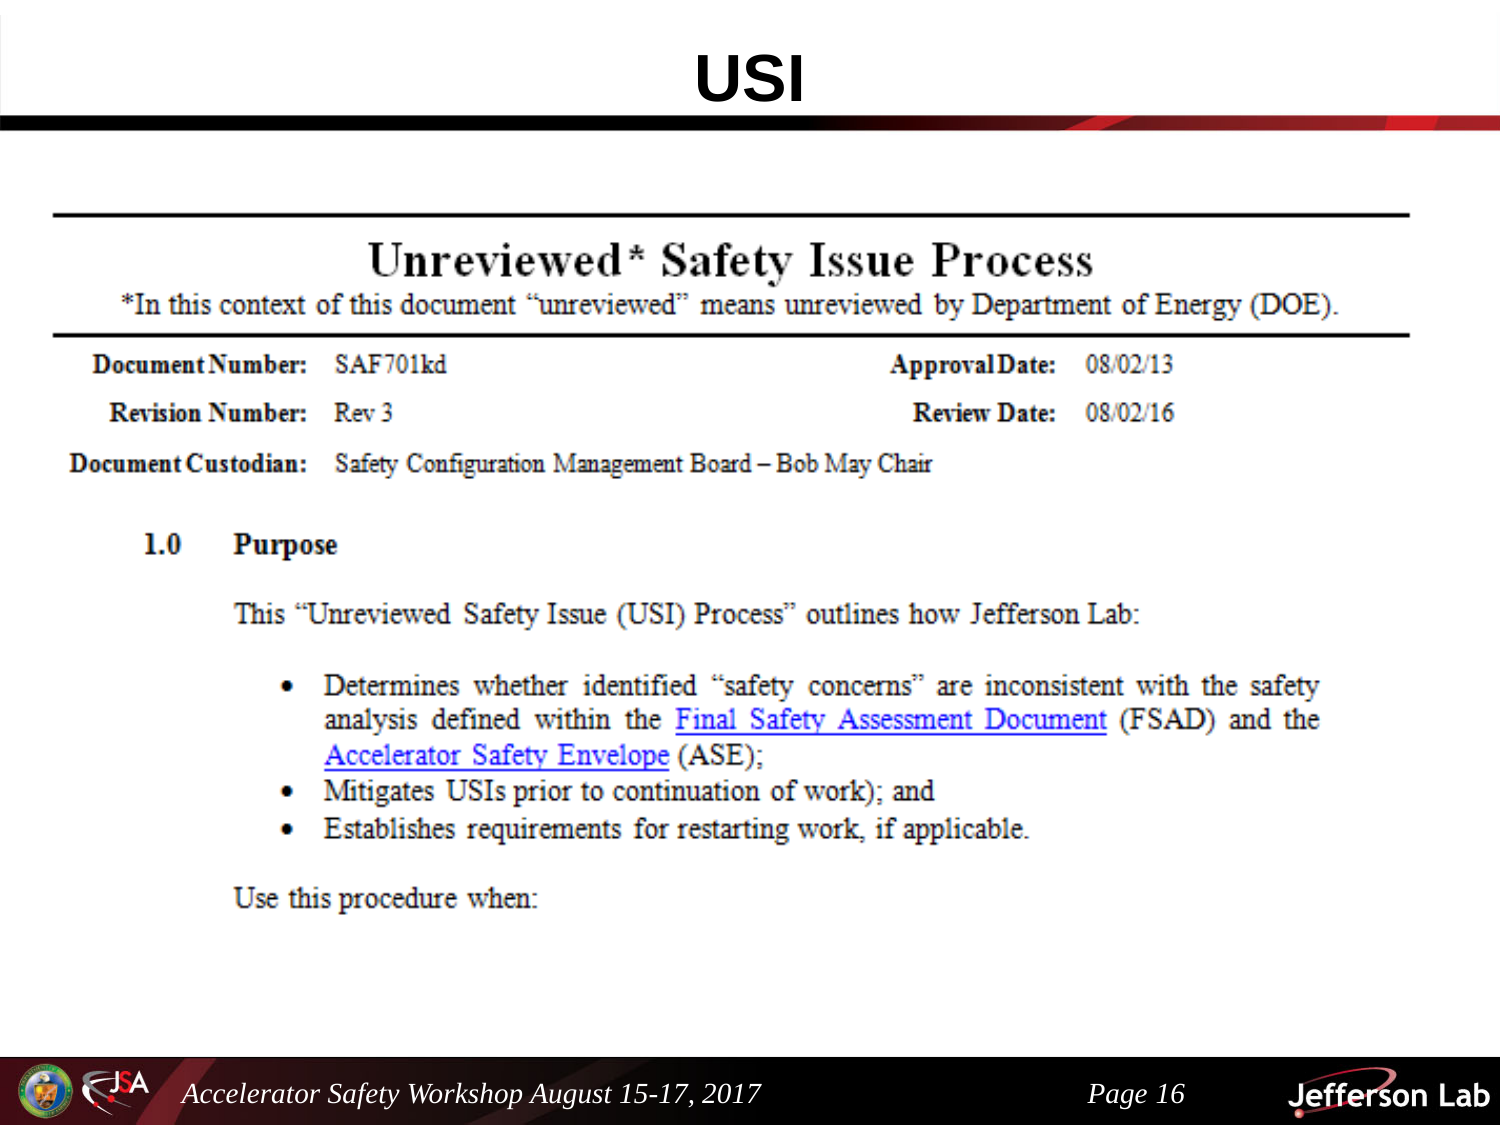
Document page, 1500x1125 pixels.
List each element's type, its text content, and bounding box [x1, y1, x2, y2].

title USI [112, 0, 1388, 151]
picture [0, 0, 1500, 1125]
